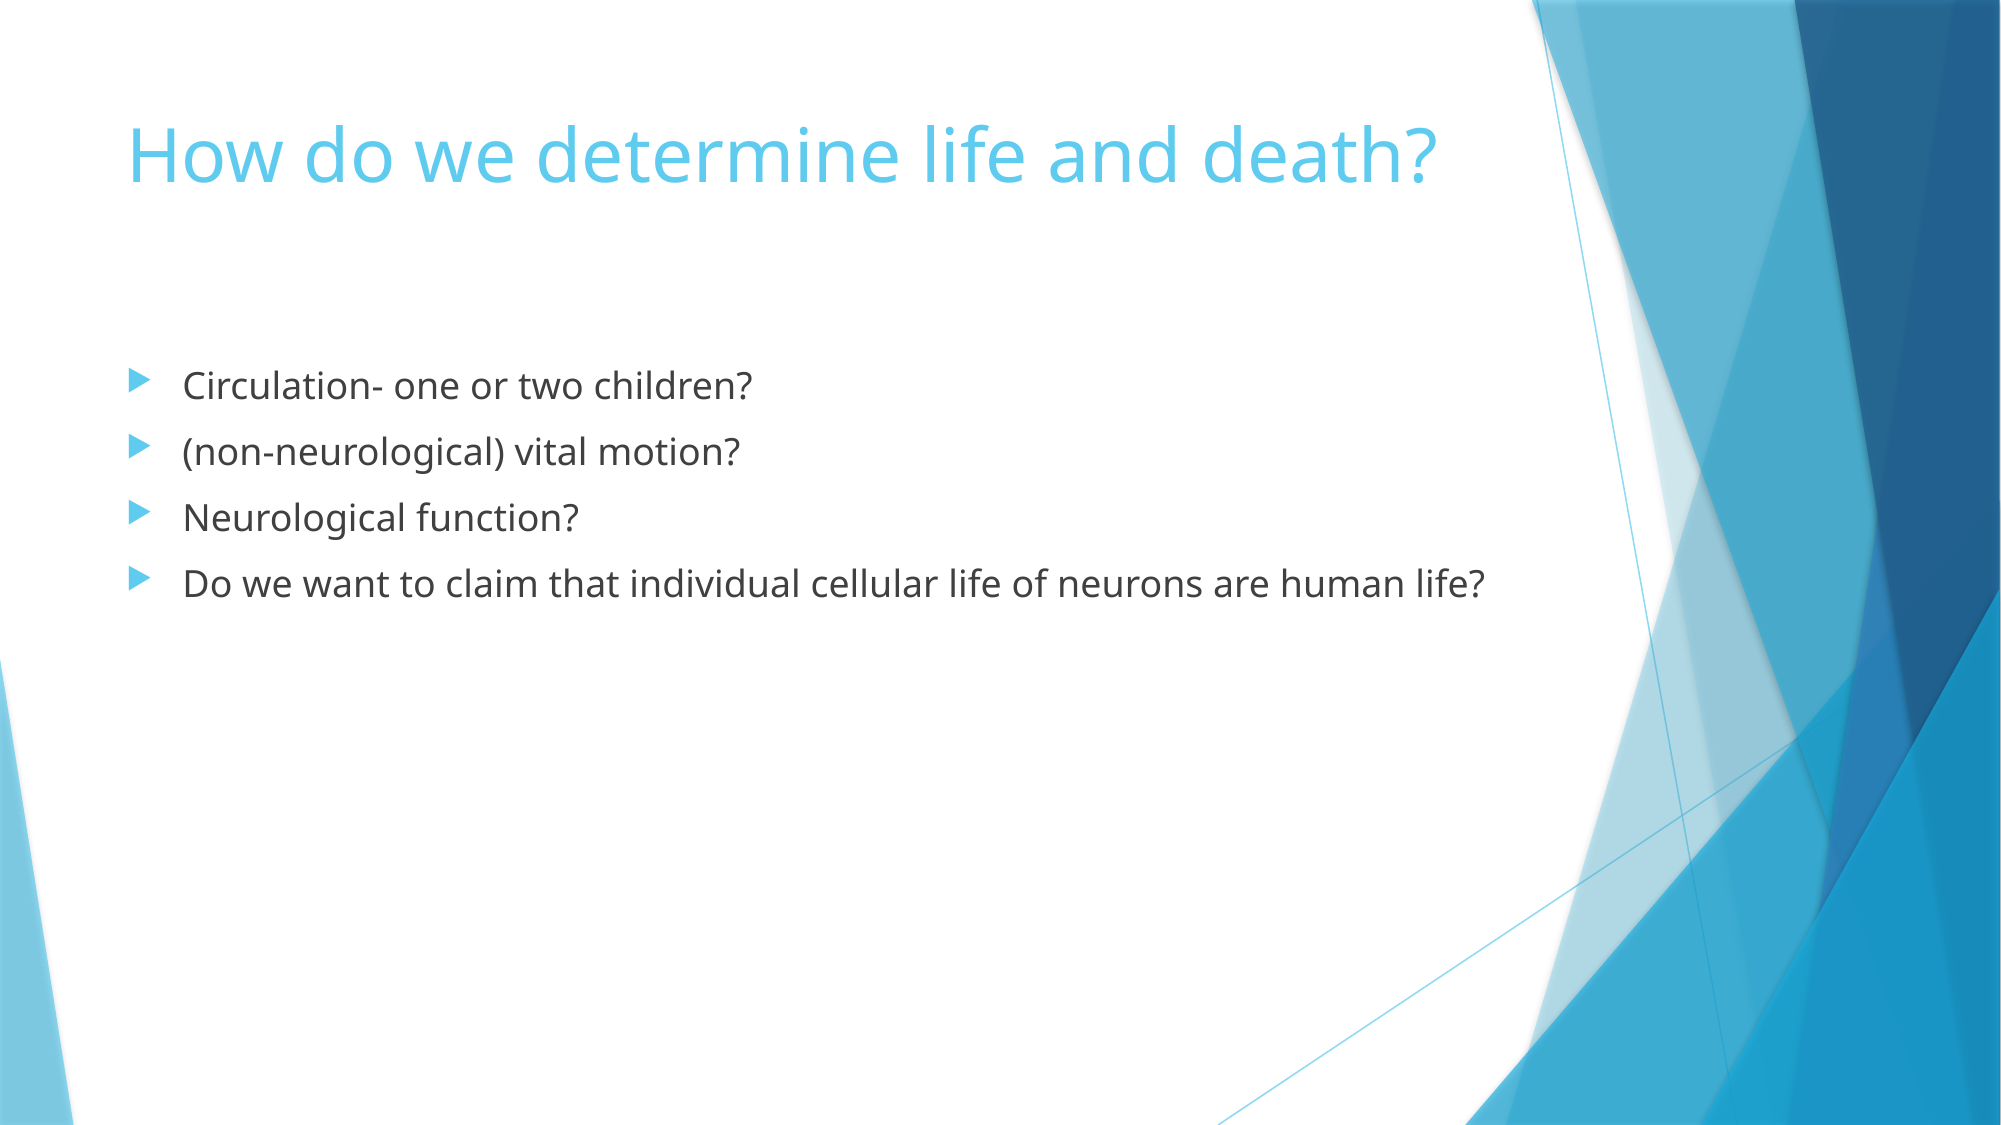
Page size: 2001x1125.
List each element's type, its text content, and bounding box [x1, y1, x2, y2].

title How do we determine life and death? [111, 99, 1522, 317]
list Circulation- one or two children? (non-neurological) vital motion? Neurological function? Do we want to claim that individual cellular life of neurons are human life? [111, 354, 1522, 992]
